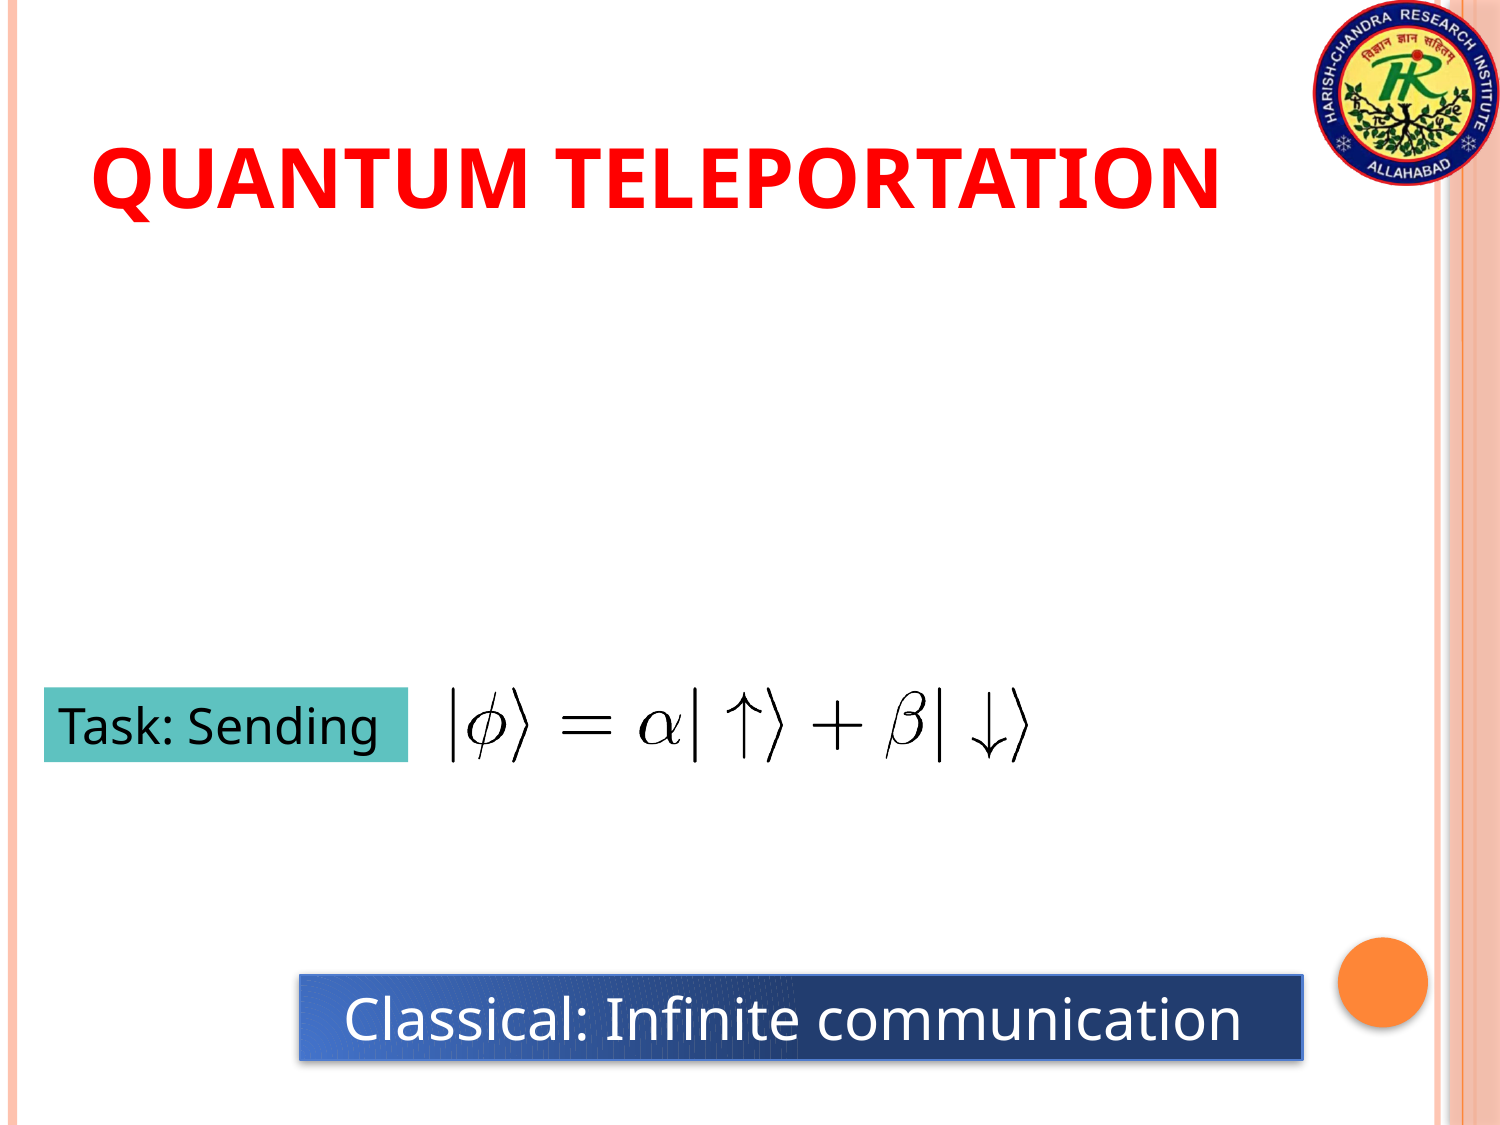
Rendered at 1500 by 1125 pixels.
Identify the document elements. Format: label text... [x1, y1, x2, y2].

title Quantum Teleportation [75, 45, 1300, 233]
picture [1311, 0, 1500, 187]
picture [450, 686, 1028, 763]
text_box Task: Sending [44, 687, 409, 763]
text_box Classical: Infinite communication [299, 974, 1304, 1061]
